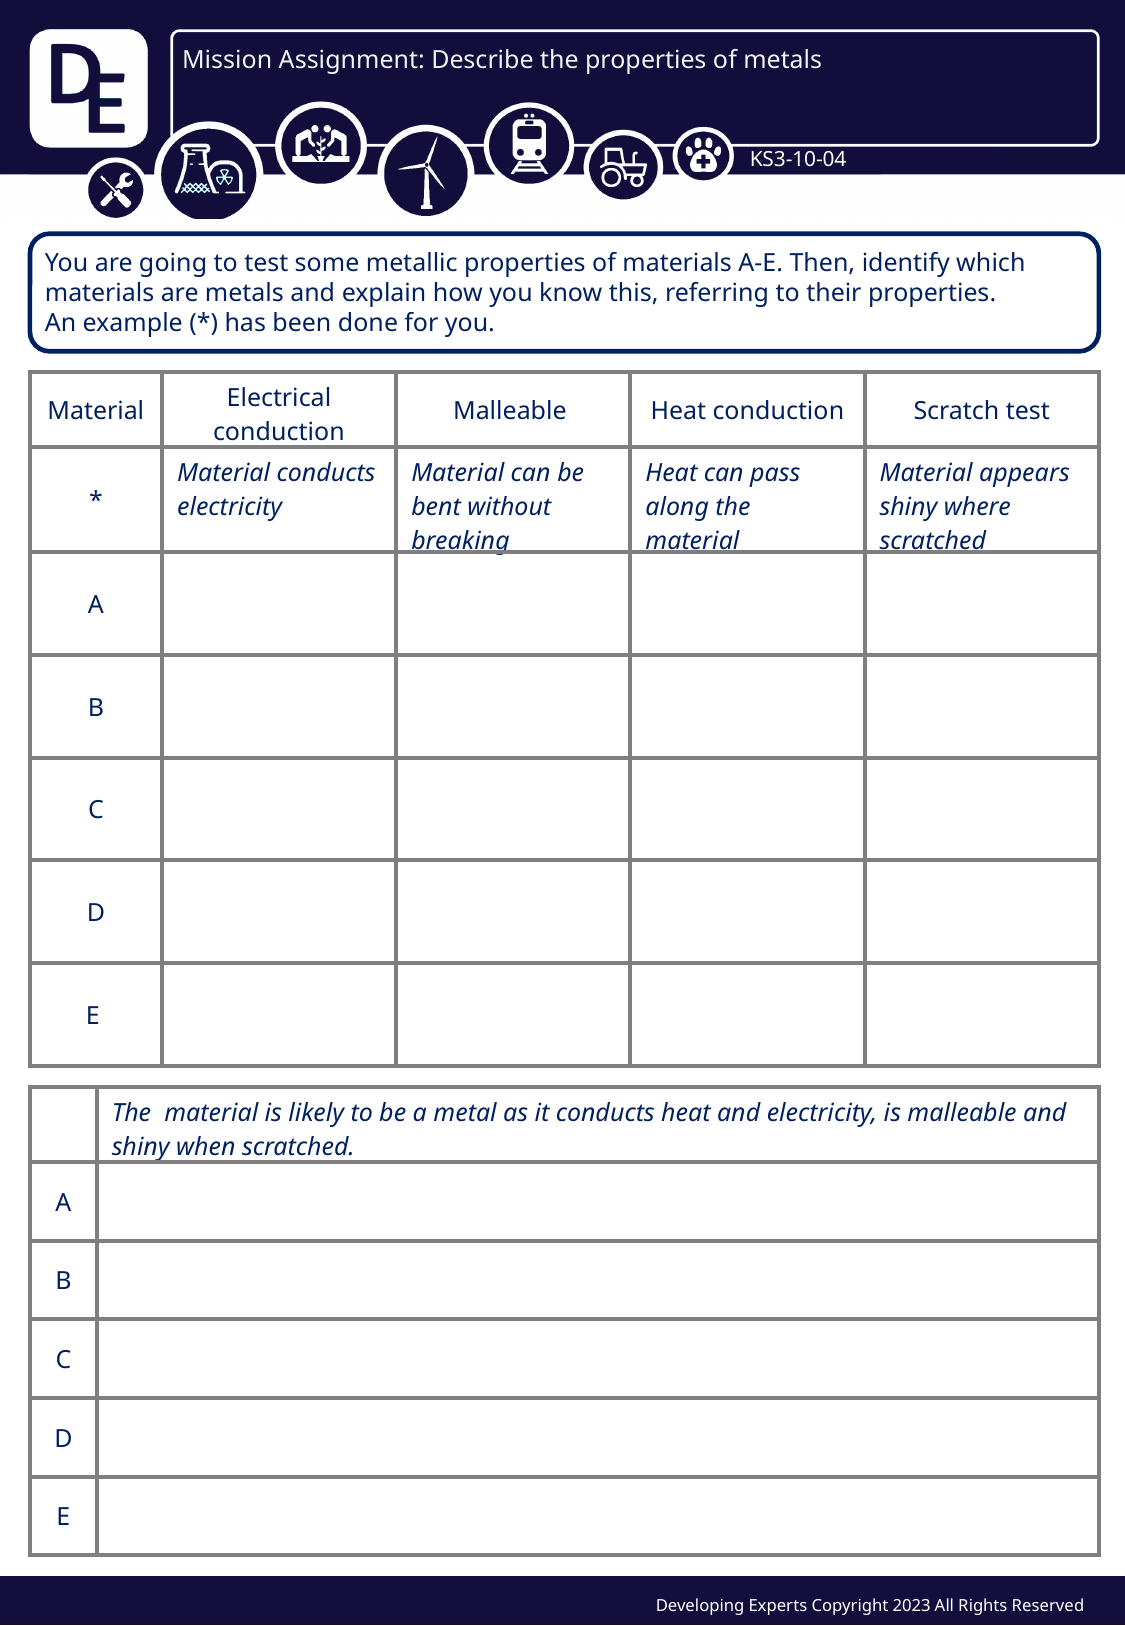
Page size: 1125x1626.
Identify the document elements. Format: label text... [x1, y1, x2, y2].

table_cell * [32, 449, 160, 550]
table_cell [164, 965, 394, 1064]
table_cell B [32, 657, 160, 756]
table_cell [398, 657, 628, 756]
table_cell [632, 965, 863, 1064]
table_cell Heat can pass along the material [632, 449, 863, 550]
table_header The material is likely to be a metal as it conducts heat and electricity, is malleable and shiny when scratched. [99, 1089, 1097, 1160]
table_cell Material appears shiny where scratched [867, 449, 1097, 550]
table_cell [398, 965, 628, 1064]
table_cell [632, 862, 863, 961]
table_cell [867, 760, 1097, 858]
table_cell [99, 1164, 1097, 1239]
table_cell B [32, 1243, 95, 1317]
table_header Material [32, 374, 160, 445]
table_cell [164, 554, 394, 653]
table_cell [632, 554, 863, 653]
table_cell [164, 862, 394, 961]
table_cell [164, 657, 394, 756]
table_cell [164, 760, 394, 858]
table_header Scratch test [867, 374, 1097, 445]
table_header Heat conduction [632, 374, 863, 445]
table_cell E [32, 1479, 95, 1553]
text_box Developing Experts Copyright 2023 All Rights Reserved [617, 1587, 1100, 1623]
table_cell [867, 657, 1097, 756]
picture [0, 0, 1125, 219]
table_cell [867, 862, 1097, 961]
table_cell [99, 1479, 1097, 1553]
table_cell C [32, 760, 160, 858]
table_cell Material conducts electricity [164, 449, 394, 550]
table_header Malleable [398, 374, 628, 445]
table_cell [99, 1243, 1097, 1317]
table_cell [398, 760, 628, 858]
table_cell E [32, 965, 160, 1064]
table_cell [99, 1321, 1097, 1396]
table_cell C [32, 1321, 95, 1396]
table_cell [99, 1400, 1097, 1475]
table_cell A [32, 1164, 95, 1239]
table_cell [632, 657, 863, 756]
table_cell [398, 862, 628, 961]
table_header [32, 1089, 95, 1160]
table_cell D [32, 1400, 95, 1475]
table_cell D [32, 862, 160, 961]
table_cell [867, 965, 1097, 1064]
table_cell Material can be bent without breaking [398, 449, 628, 550]
table_cell A [32, 554, 160, 653]
table_cell [632, 760, 863, 858]
text_box [28, 232, 1100, 353]
table_cell [398, 554, 628, 653]
text_box [0, 1575, 1125, 1625]
table_cell [867, 554, 1097, 653]
table_header Electrical conduction [164, 374, 394, 445]
